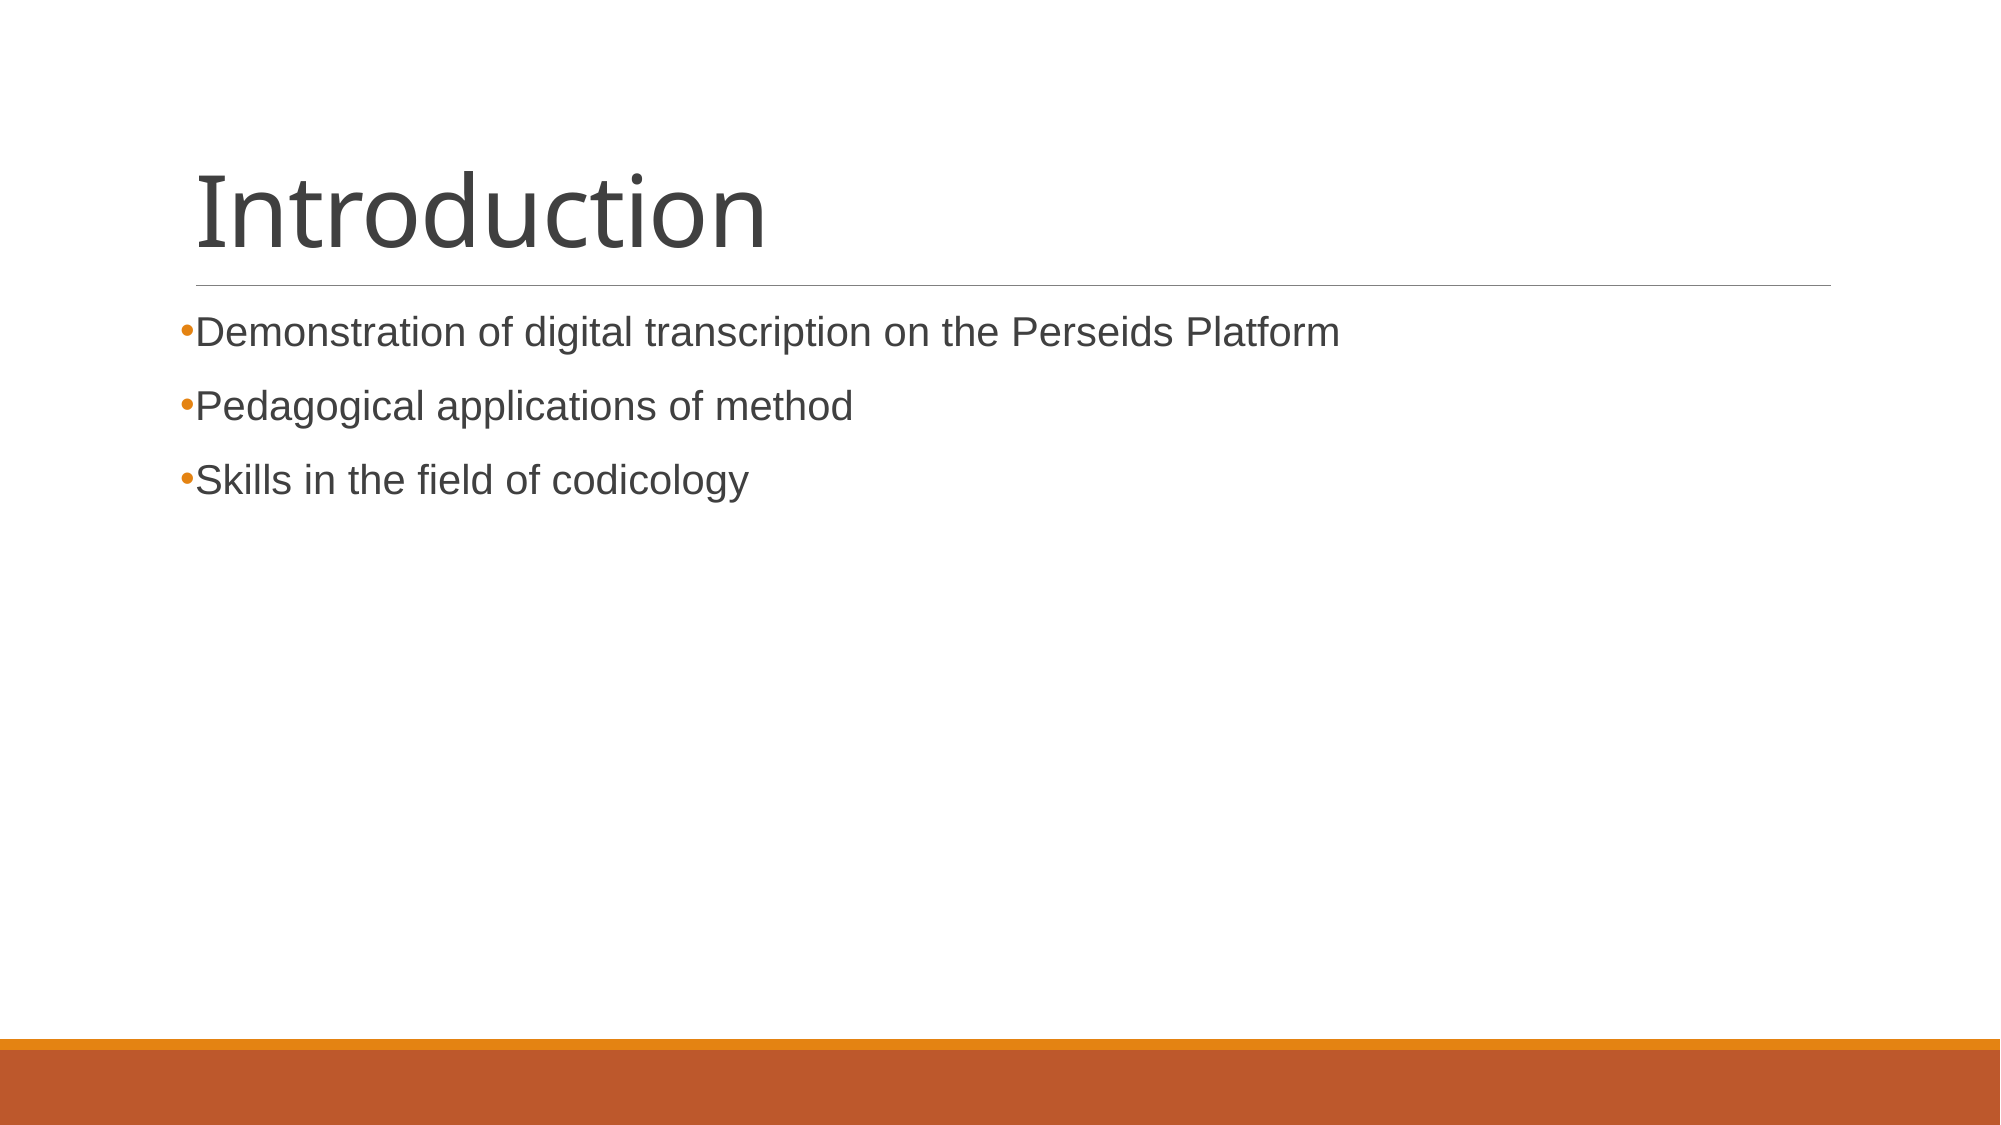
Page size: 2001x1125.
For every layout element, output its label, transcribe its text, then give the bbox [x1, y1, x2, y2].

title Introduction [180, 47, 1830, 275]
list Demonstration of digital transcription on the Perseids Platform Pedagogical applications of method Skills in the field of codicology [180, 302, 1830, 963]
